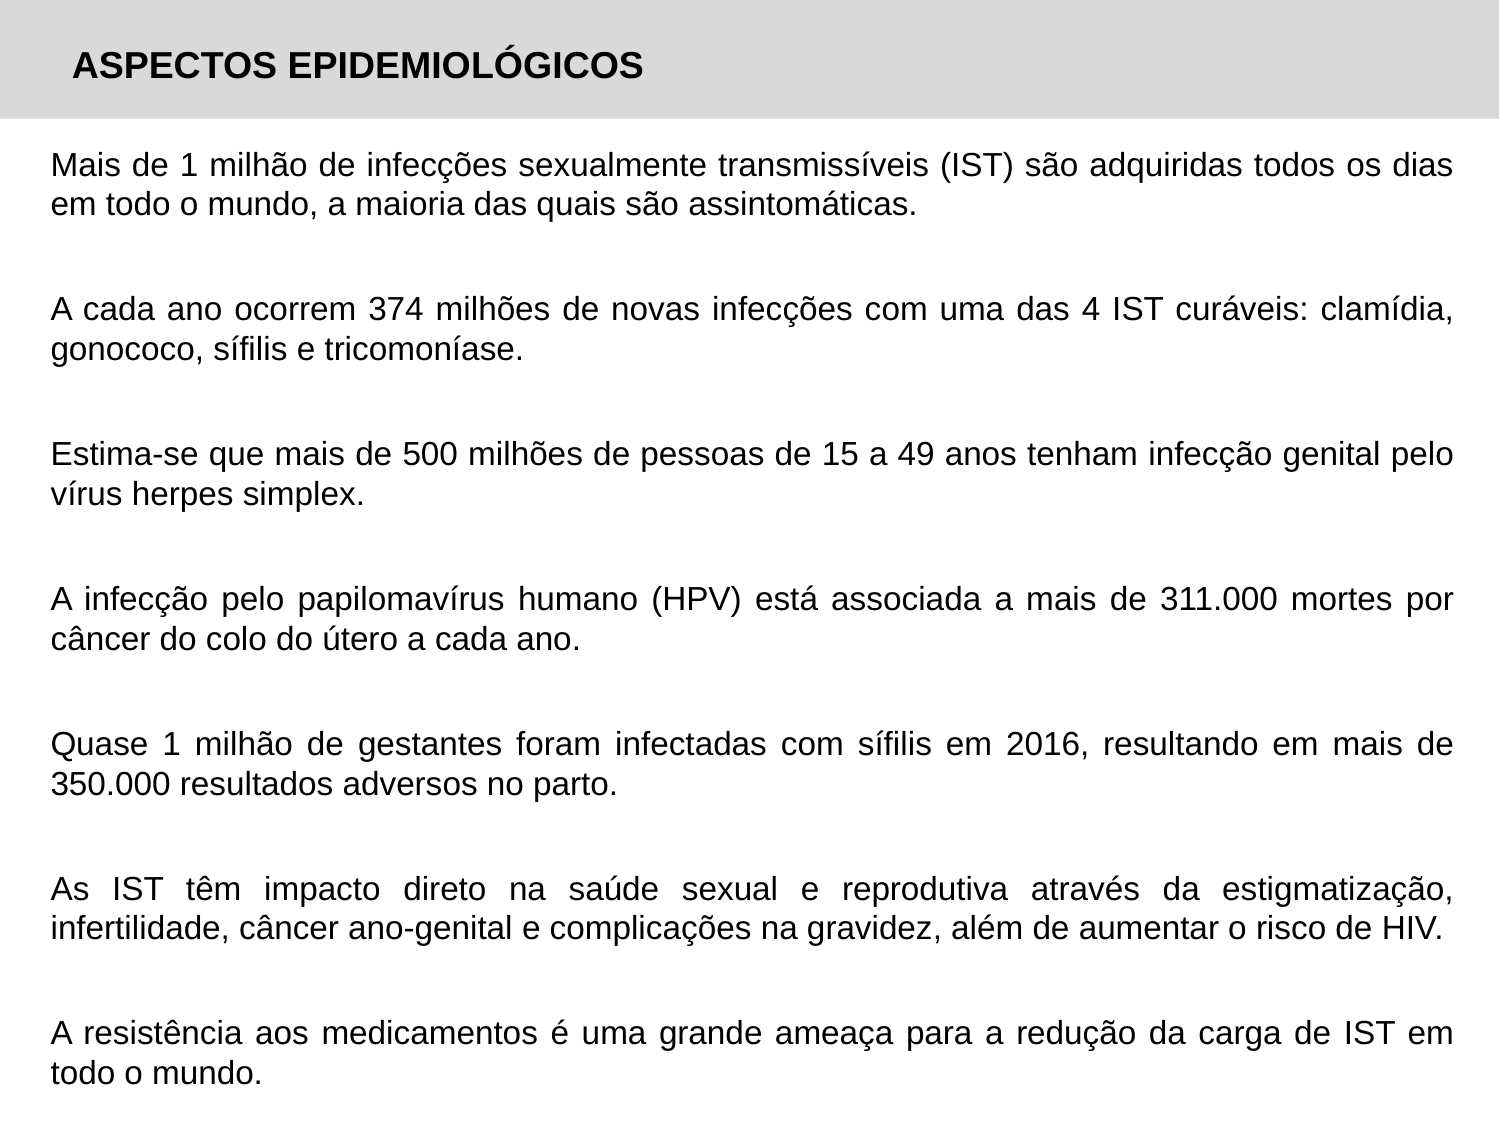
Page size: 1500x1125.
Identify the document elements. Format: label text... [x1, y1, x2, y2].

text_box ASPECTOS EPIDEMIOLÓGICOS [57, 33, 1440, 94]
text_box [0, 0, 1500, 121]
text_box Mais de 1 milhão de infecções sexualmente transmissíveis (IST) são adquiridas todos os dias em todo o mundo, a maioria das quais são assintomáticas. A cada ano ocorrem 374 milhões de novas infecções com uma das 4 IST curáveis: clamídia, gonococo, sífilis e tricomoníase. Estima-se que mais de 500 milhões de pessoas de 15 a 49 anos tenham infecção genital pelo vírus herpes simplex. A infecção pelo papilomavírus humano (HPV) está associada a mais de 311.000 mortes por câncer do colo do útero a cada ano. Quase 1 milhão de gestantes foram infectadas com sífilis em 2016, resultando em mais de 350.000 resultados adversos no parto. As IST têm impacto direto na saúde sexual e reprodutiva através da estigmatização, infertilidade, câncer ano-genital e complicações na gravidez, além de aumentar o risco de HIV. A resistência aos medicamentos é uma grande ameaça para a redução da carga de IST em todo o mundo. [35, 135, 1471, 1099]
